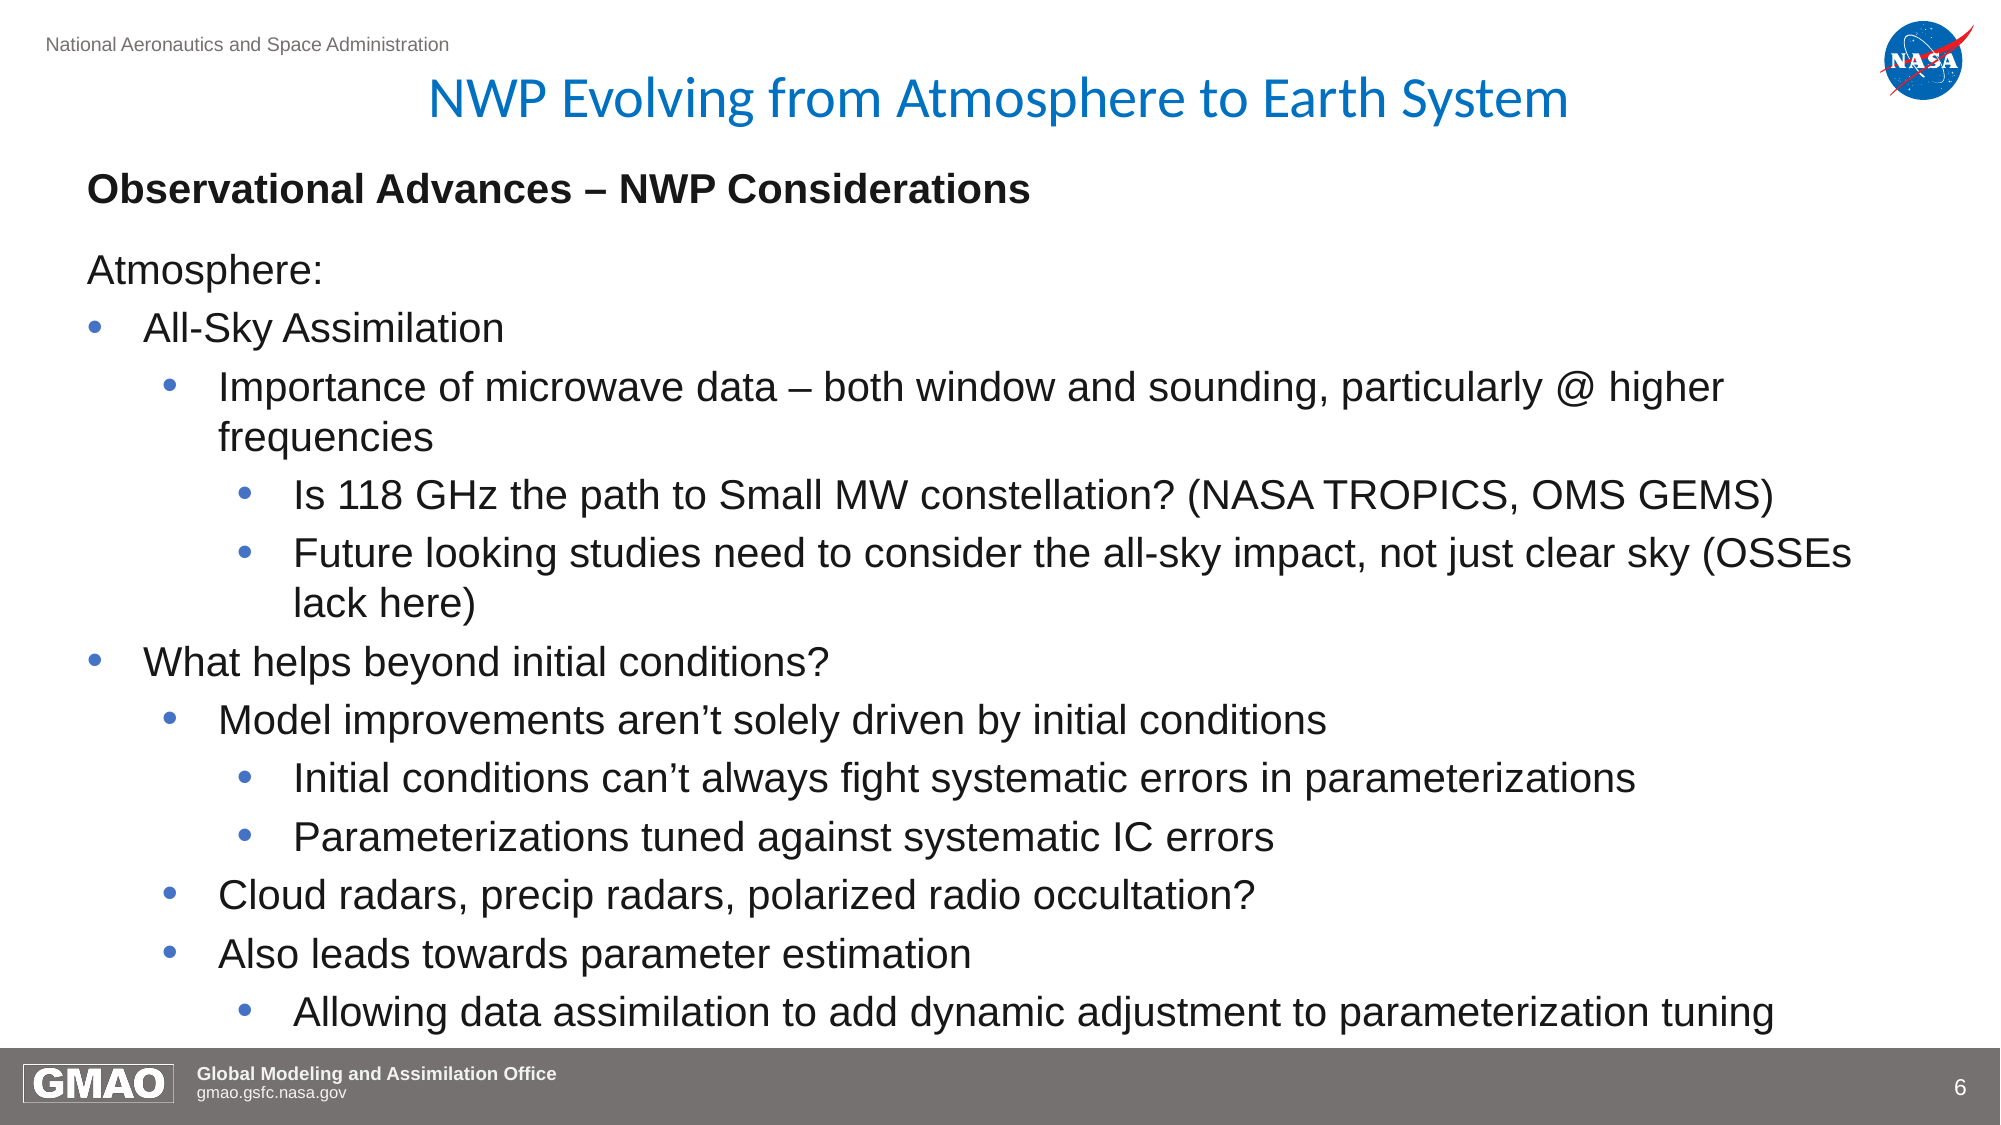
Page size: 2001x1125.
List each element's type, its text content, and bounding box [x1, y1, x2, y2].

text_box Observational Advances – NWP Considerations Atmosphere: All-Sky Assimilation Importance of microwave data – both window and sounding, particularly @ higher frequencies Is 118 GHz the path to Small MW constellation? (NASA TROPICS, OMS GEMS) Future looking studies need to consider the all-sky impact, not just clear sky (OSSEs lack here) What helps beyond initial conditions? Model improvements aren’t solely driven by initial conditions Initial conditions can’t always fight systematic errors in parameterizations Parameterizations tuned against systematic IC errors Cloud radars, precip radars, polarized radio occultation? Also leads towards parameter estimation Allowing data assimilation to add dynamic adjustment to parameterization tuning [72, 154, 1948, 1043]
picture [23, 1064, 174, 1103]
slide_number 6 [1894, 1056, 1982, 1117]
text_box NWP Evolving from Atmosphere to Earth System [135, 51, 1864, 137]
